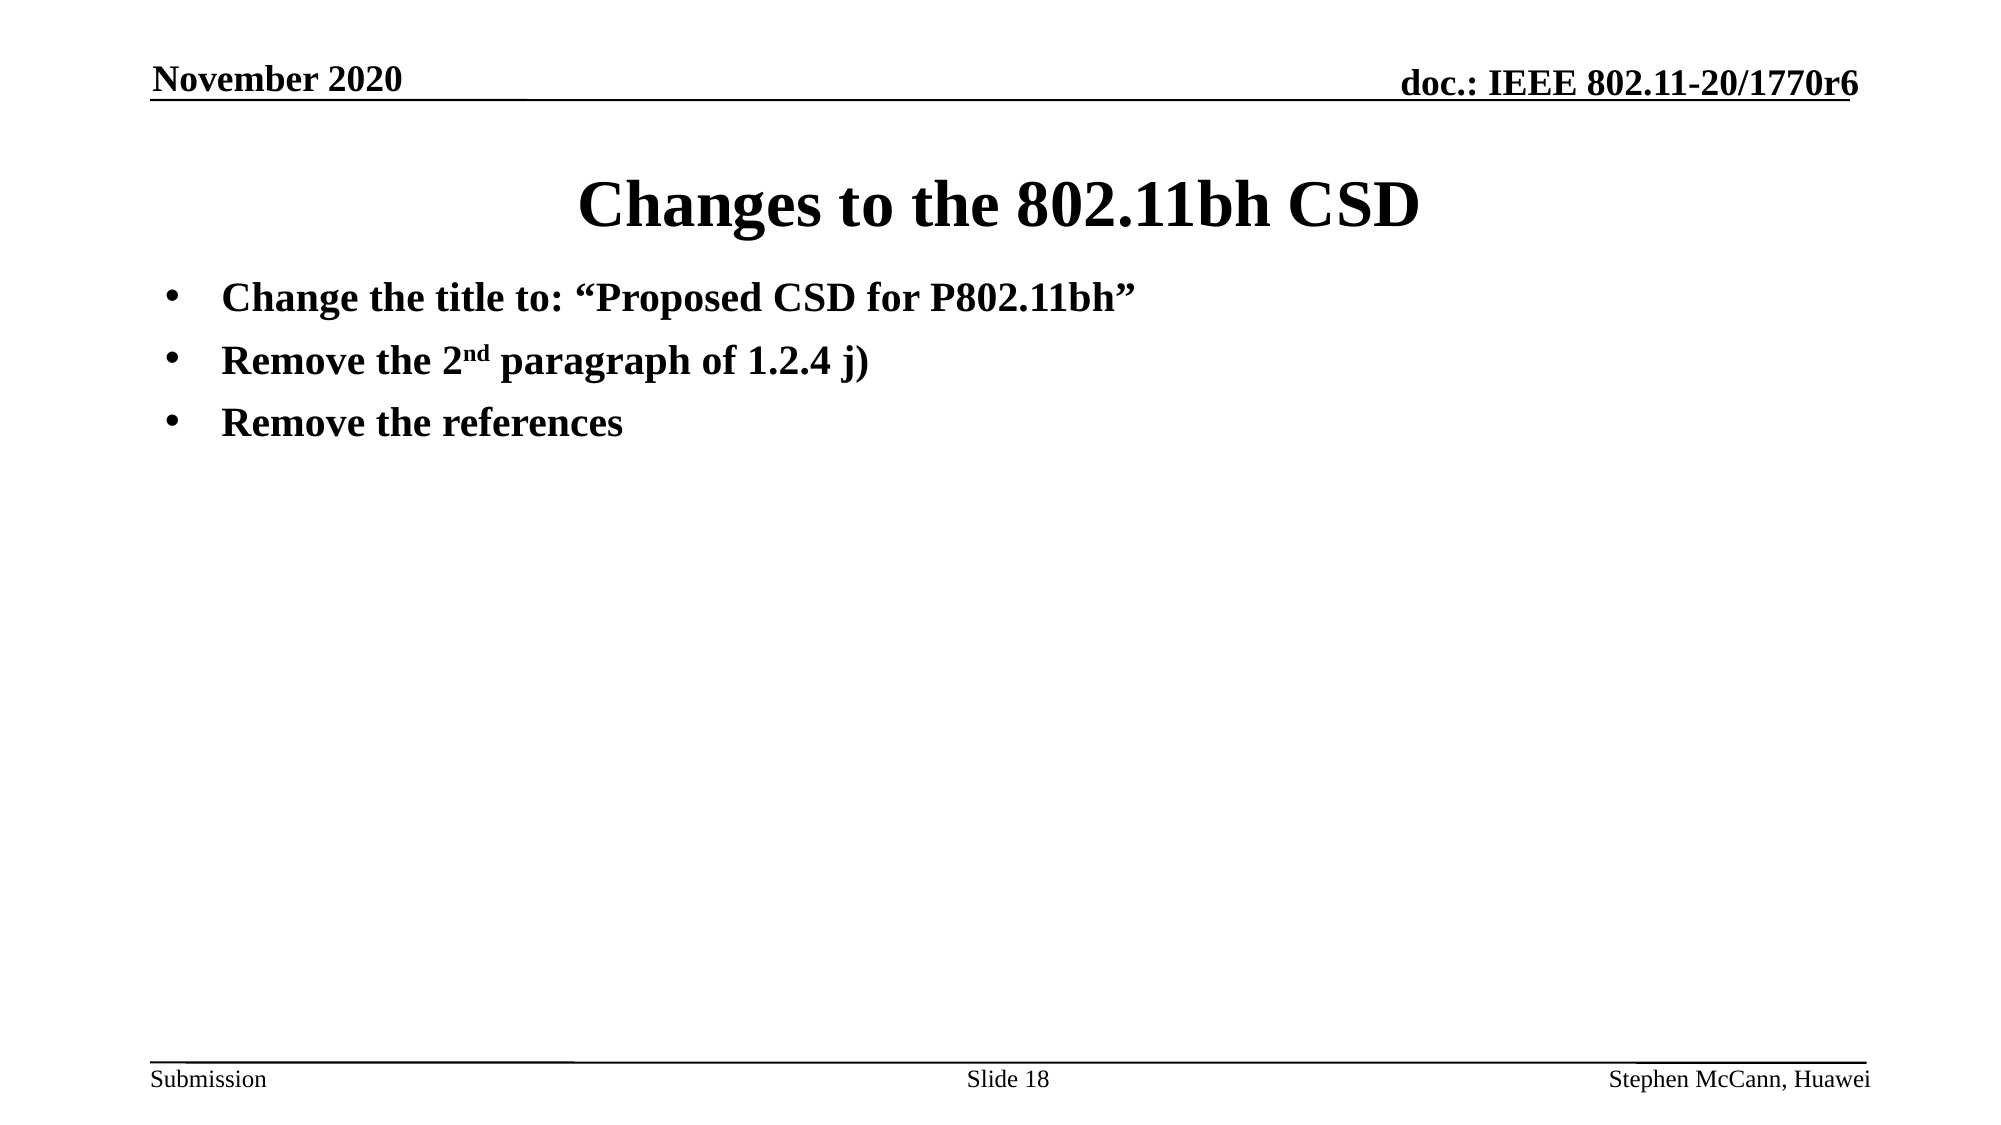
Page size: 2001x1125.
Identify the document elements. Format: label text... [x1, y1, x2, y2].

list Change the title to: “Proposed CSD for P802.11bh” Remove the 2nd paragraph of 1.2.4 j) Remove the references [149, 262, 1850, 1013]
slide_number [152, 54, 563, 100]
slide_number Slide 18 [950, 1061, 1067, 1123]
title Changes to the 802.11bh CSD [149, 112, 1850, 262]
footer Stephen McCann, Huawei [1174, 1061, 1872, 1093]
